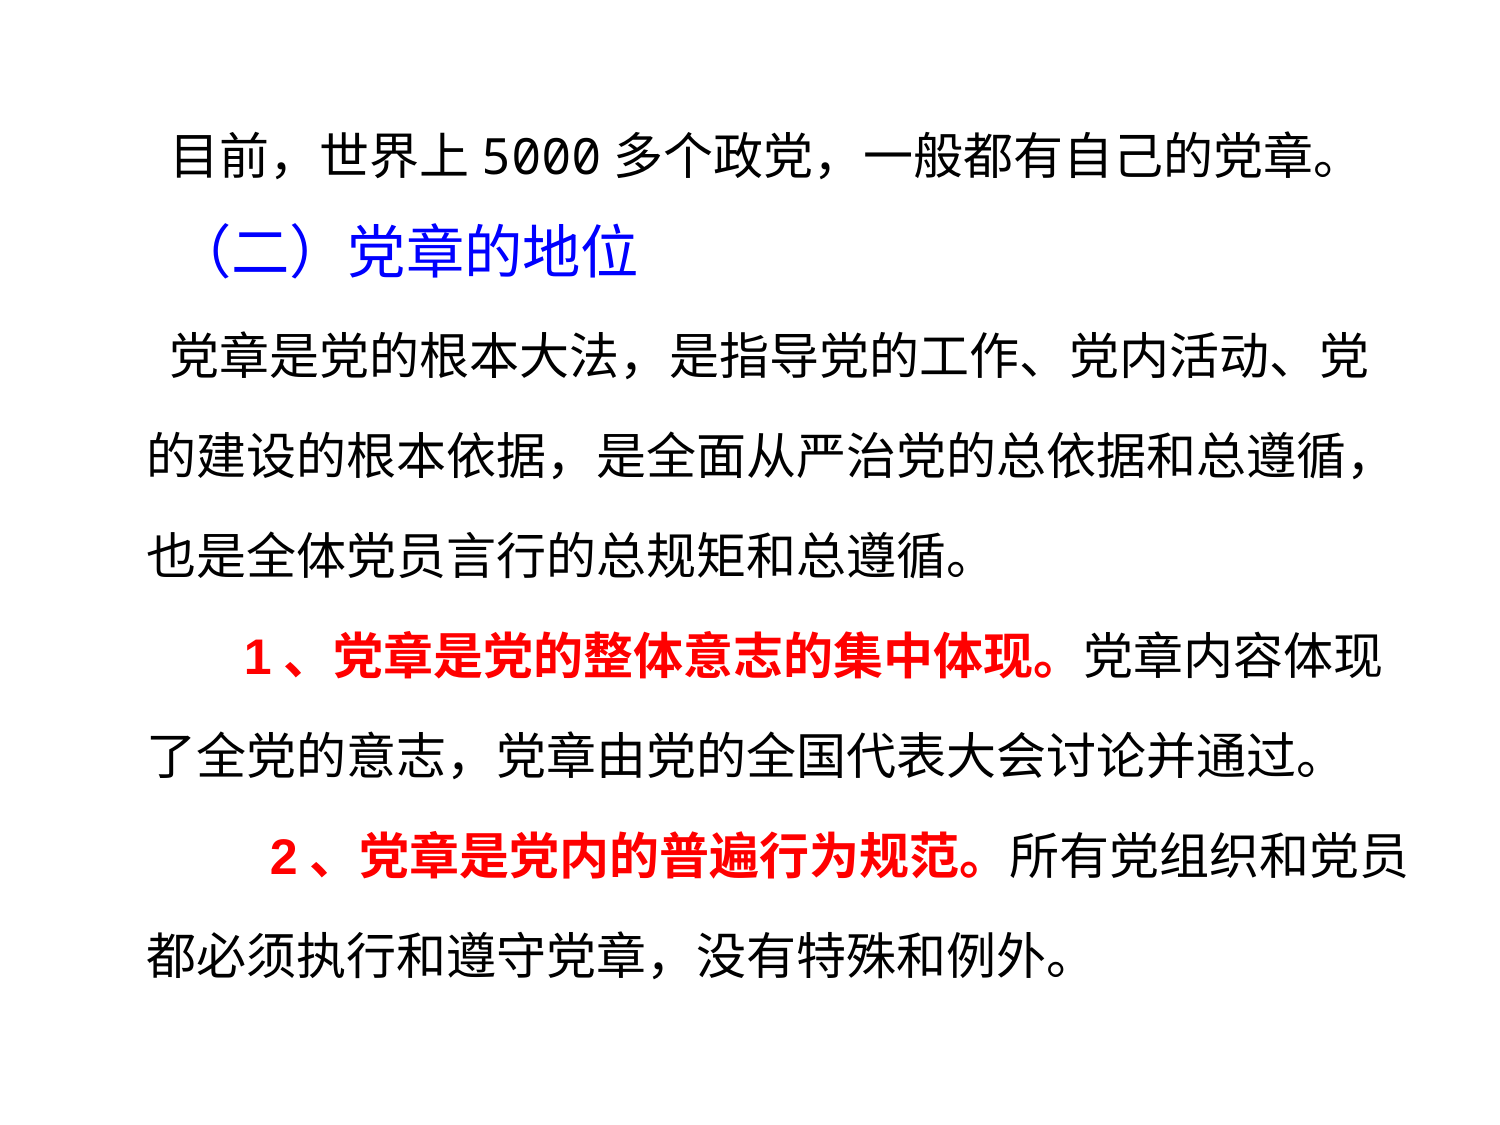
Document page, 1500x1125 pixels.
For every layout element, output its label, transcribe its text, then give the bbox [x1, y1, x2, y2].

list 目前，世界上5000多个政党，一般都有自己的党章。 （二）党章的地位 党章是党的根本大法，是指导党的工作、党内活动、党的建设的根本依据，是全面从严治党的总依据和总遵循，也是全体党员言行的总规矩和总遵循。 1、党章是党的整体意志的集中体现。党章内容体现了全党的意志，党章由党的全国代表大会讨论并通过。 2、党章是党内的普遍行为规范。所有党组织和党员都必须执行和遵守党章，没有特殊和例外。 [74, 77, 1426, 1034]
